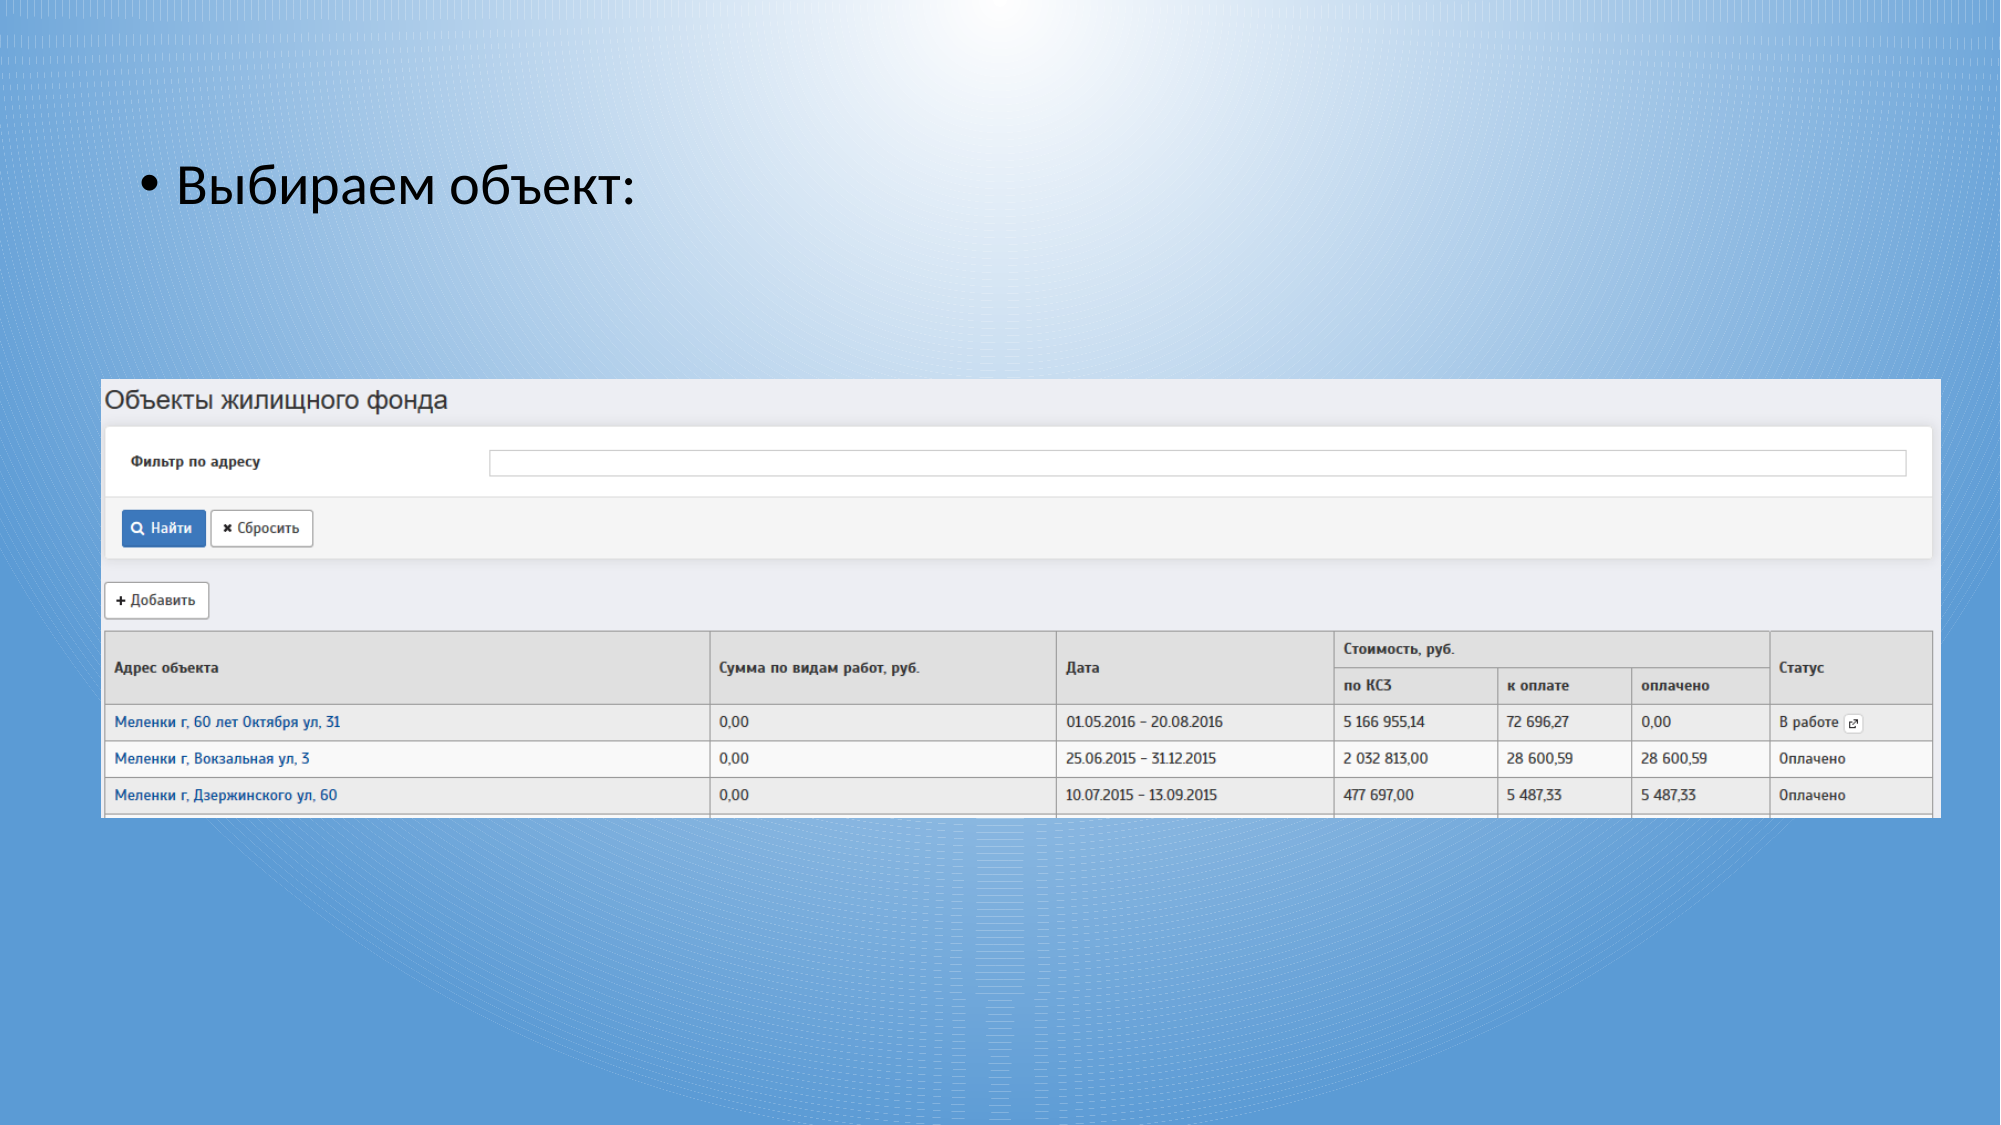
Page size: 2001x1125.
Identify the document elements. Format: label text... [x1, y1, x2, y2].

picture [101, 379, 1941, 818]
list Выбираем объект: [124, 146, 1850, 259]
